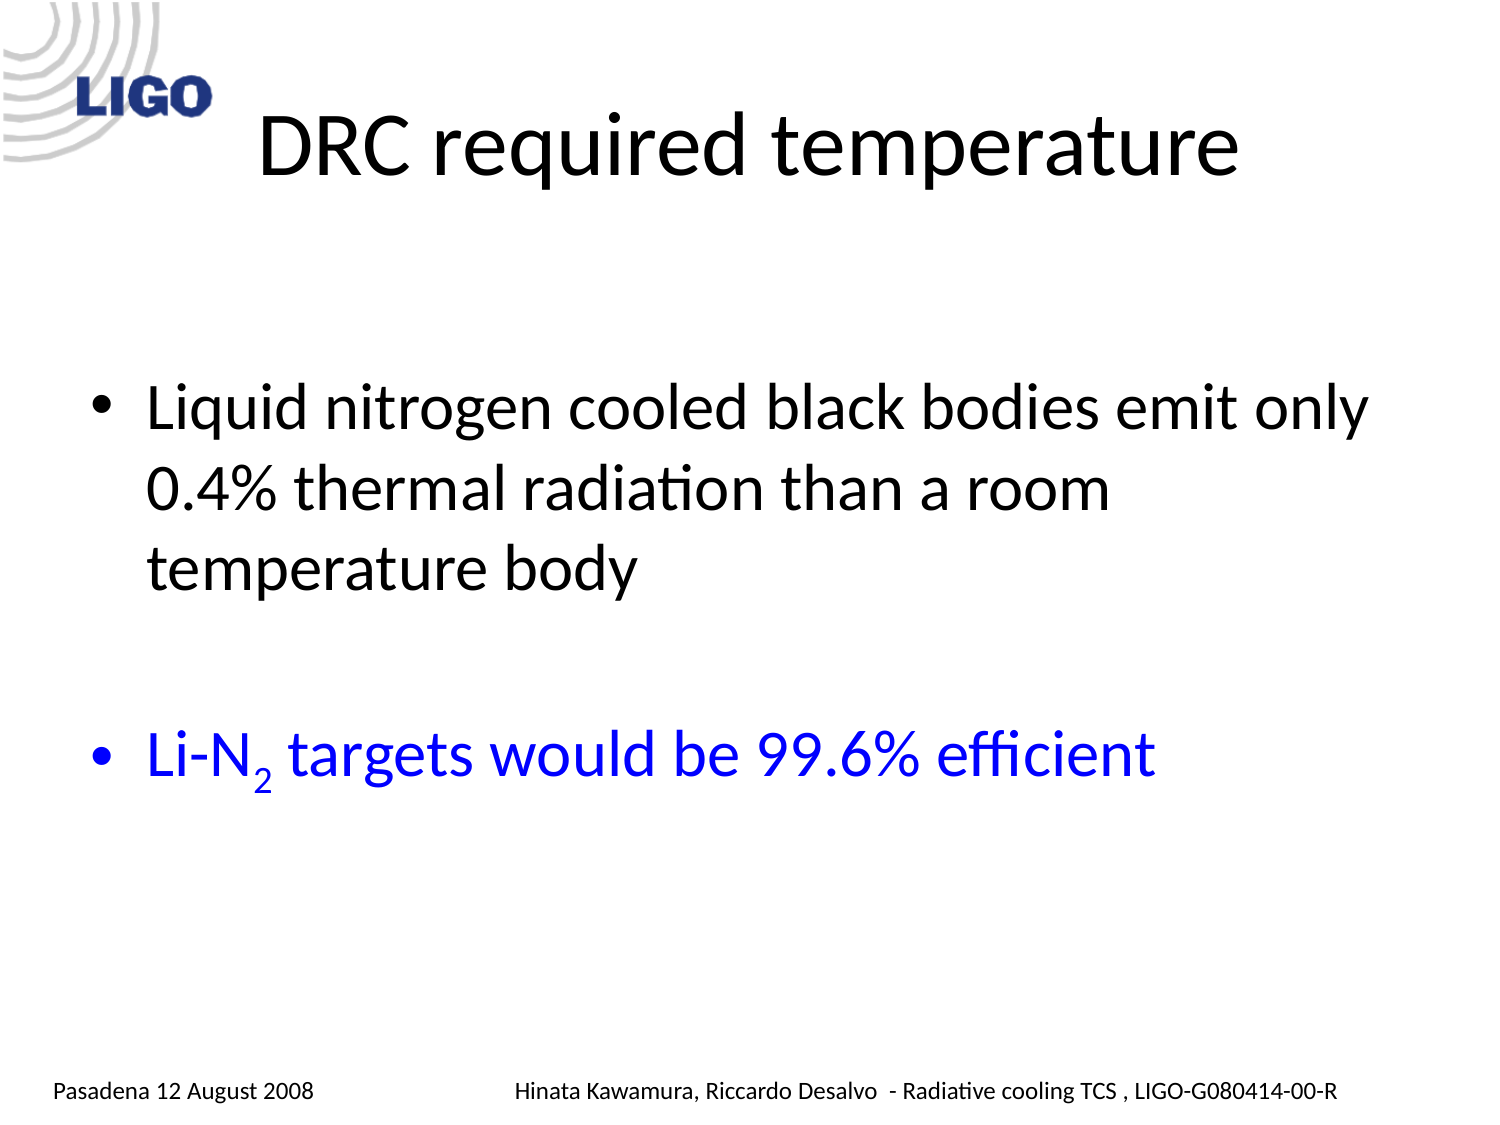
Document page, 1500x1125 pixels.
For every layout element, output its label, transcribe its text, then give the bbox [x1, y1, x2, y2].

title DRC required temperature [75, 45, 1425, 233]
list Liquid nitrogen cooled black bodies emit only 0.4% thermal radiation than a room temperature body Li-N2 targets would be 99.6% efficient [75, 262, 1425, 1005]
picture [0, 0, 223, 175]
